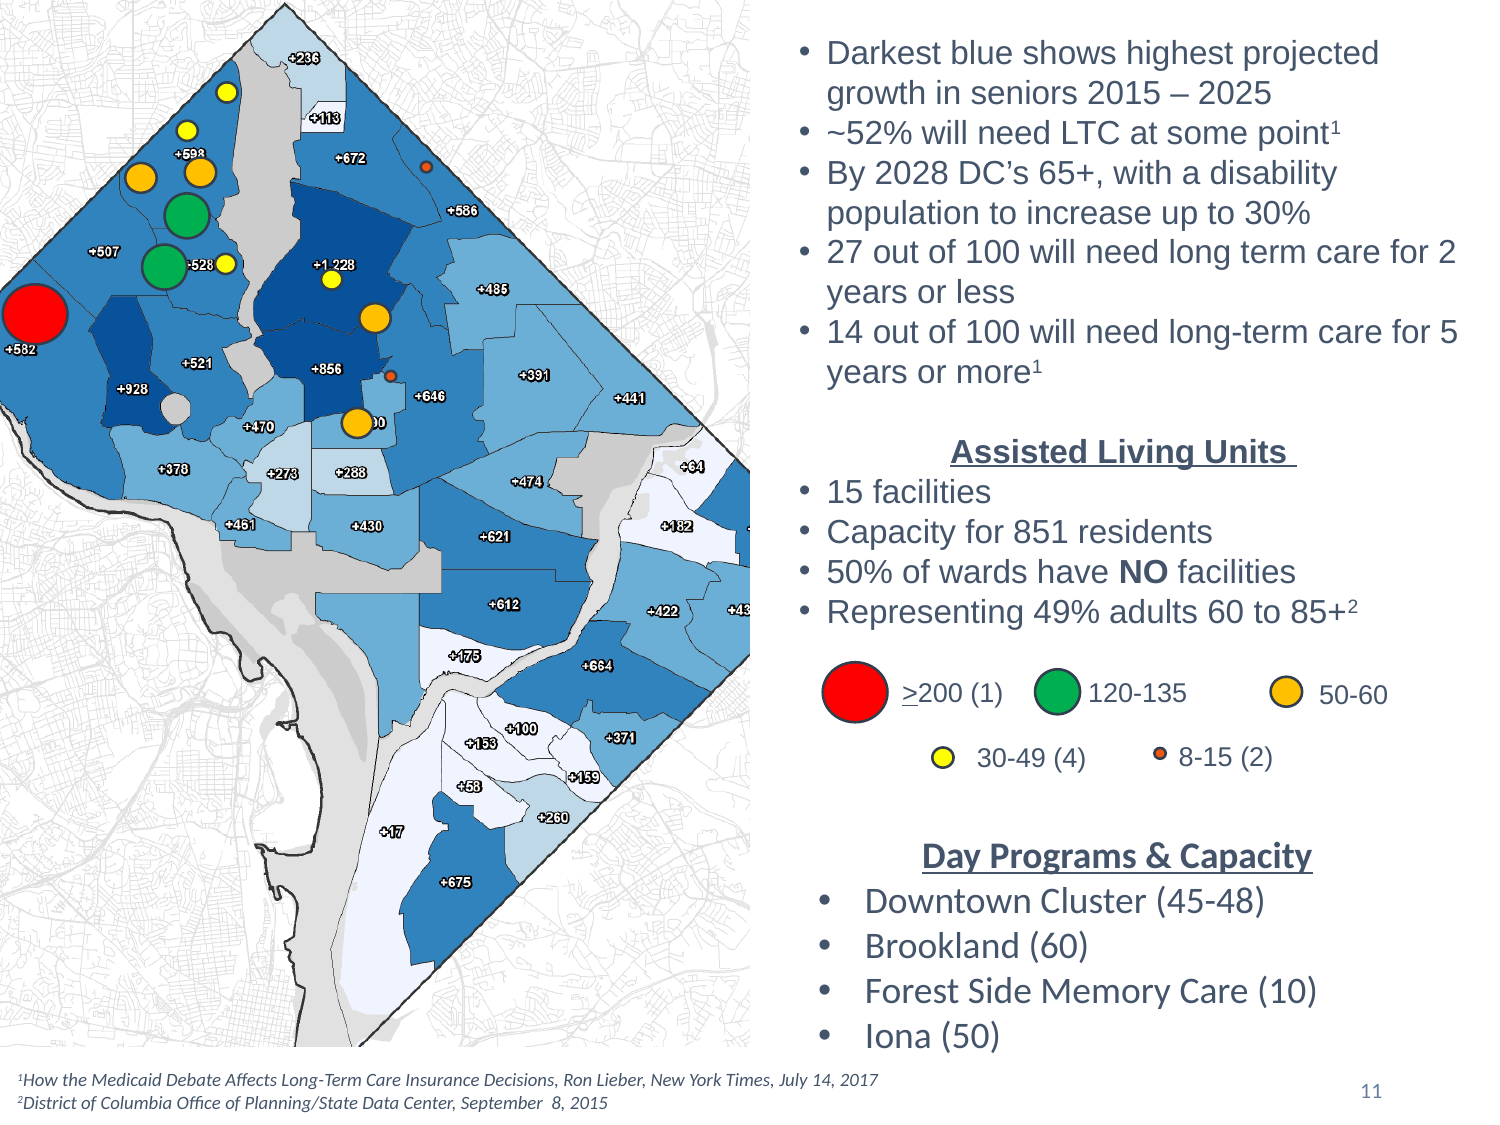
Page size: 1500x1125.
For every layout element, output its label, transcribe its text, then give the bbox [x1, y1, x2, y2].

text_box Darkest blue shows highest projected growth in seniors 2015 – 2025 ~52% will need LTC at some point1 By 2028 DC’s 65+, with a disability population to increase up to 30% 27 out of 100 will need long term care for 2 years or less 14 out of 100 will need long-term care for 5 years or more1 Assisted Living Units 15 facilities Capacity for 851 residents 50% of wards have NO facilities Representing 49% adults 60 to 85+2 [765, 23, 1482, 638]
text_box 8-15 (2) [1163, 732, 1322, 780]
text_box >200 (1) [887, 668, 1045, 709]
text_box 1How the Medicaid Debate Affects Long-Term Care Insurance Decisions, Ron Lieber, New York Times, July 14, 2017 2District of Columbia Office of Planning/State Data Center, September 8, 2015 [2, 1060, 1500, 1121]
text_box [803, 659, 1436, 709]
text_box Day Programs & Capacity Downtown Cluster (45-48) Brookland (60) Forest Side Memory Care (10) Iona (50) [803, 824, 1432, 1060]
text_box 120-135 [1073, 668, 1258, 709]
picture [0, 0, 751, 1047]
text_box [821, 660, 887, 709]
text_box 30-49 (4) [962, 733, 1120, 781]
text_box 50-60 [1304, 670, 1490, 718]
text_box [1045, 667, 1073, 709]
text_box [0, 0, 1500, 1125]
text_box [1269, 675, 1304, 709]
text_box [931, 746, 955, 769]
text_box [1153, 746, 1163, 761]
